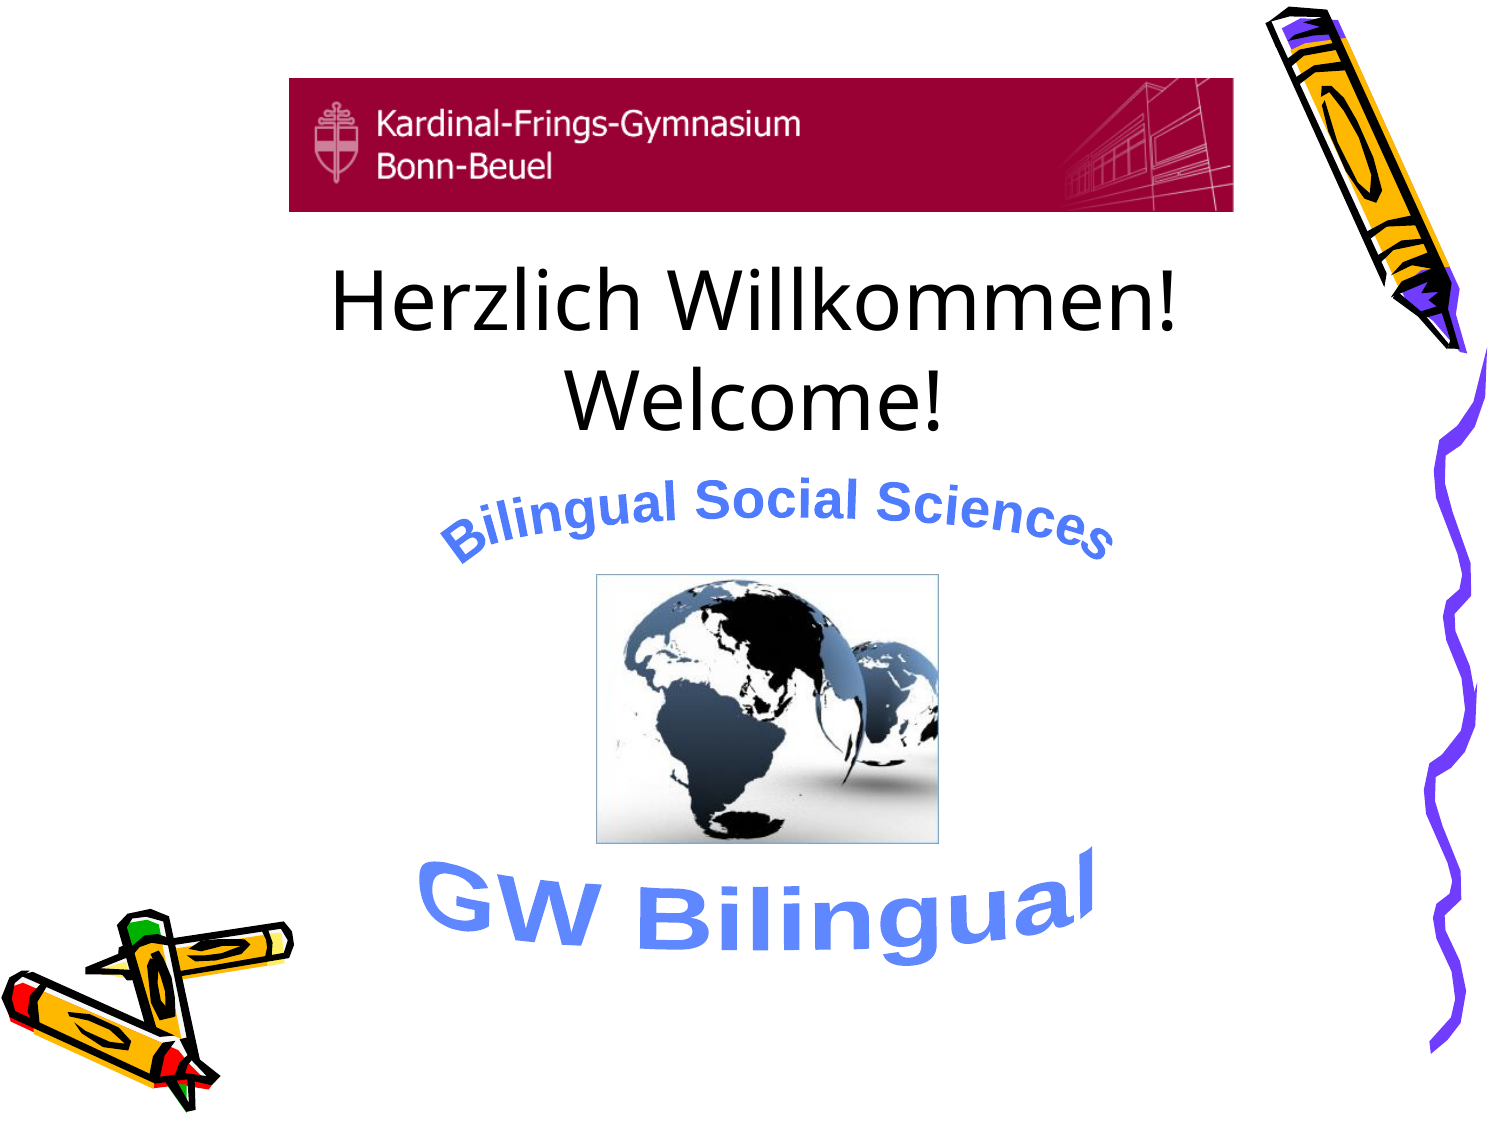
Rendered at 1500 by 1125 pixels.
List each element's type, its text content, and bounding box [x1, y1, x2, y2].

picture [289, 77, 1234, 212]
text_box [183, 538, 1421, 774]
title Herzlich Willkommen! Welcome! [135, 302, 1374, 455]
picture [596, 573, 940, 844]
